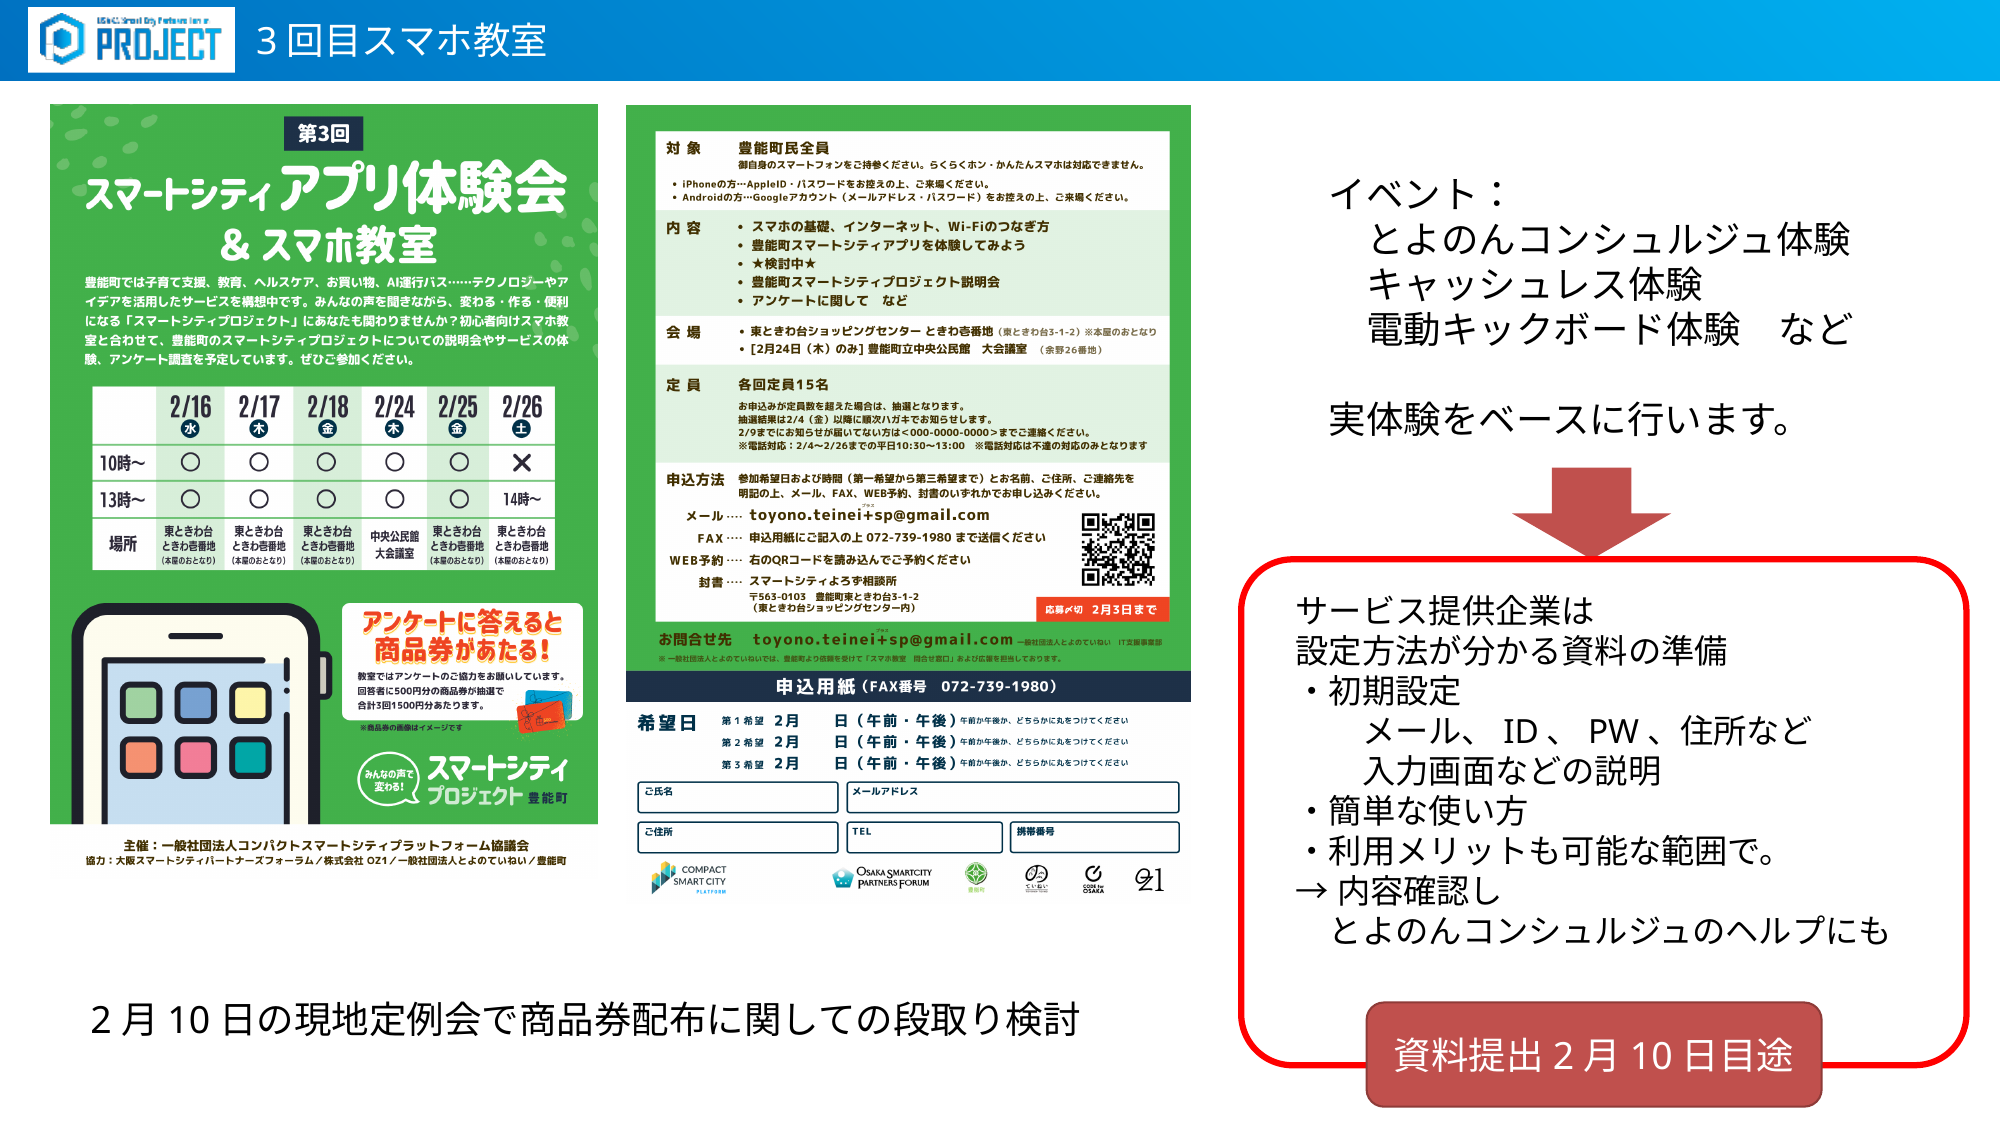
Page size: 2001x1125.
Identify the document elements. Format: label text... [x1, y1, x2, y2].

text_box [1240, 558, 1968, 1067]
text_box [1511, 466, 1672, 558]
text_box 3回目スマホ教室 [241, 10, 1242, 70]
picture [40, 13, 223, 71]
text_box イベント： とよのんコンシュルジュ体験 キャッシュレス体験 電動キックボード体験 など 実体験をベースに行います。 [1314, 163, 1869, 449]
text_box 2月10日の現地定例会で商品券配布に関しての段取り検討 [75, 988, 1096, 1049]
picture [50, 104, 598, 879]
text_box 資料提出2月10日目途 [1365, 1001, 1823, 1108]
picture [626, 105, 1191, 904]
